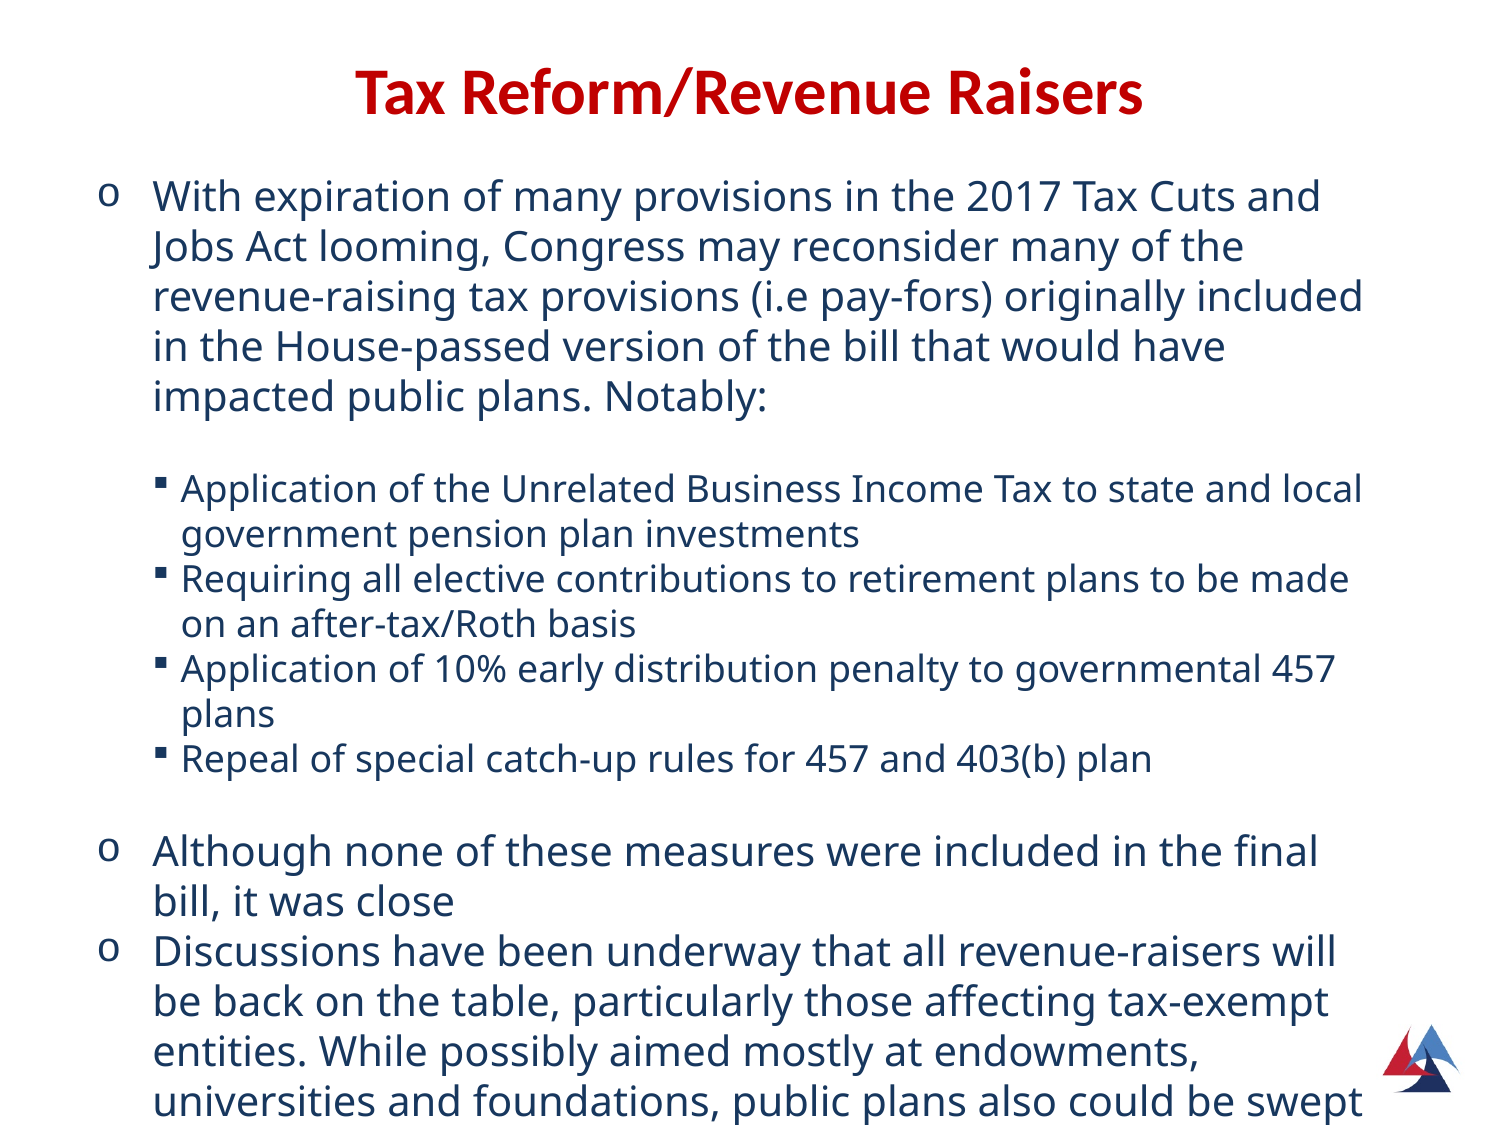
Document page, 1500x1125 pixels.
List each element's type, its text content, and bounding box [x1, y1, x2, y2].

title Tax Reform/Revenue Raisers [75, 24, 1425, 150]
list With expiration of many provisions in the 2017 Tax Cuts and Jobs Act looming, Congress may reconsider many of the revenue-raising tax provisions (i.e pay-fors) originally included in the House-passed version of the bill that would have impacted public plans. Notably: Application of the Unrelated Business Income Tax to state and local government pension plan investments Requiring all elective contributions to retirement plans to be made on an after-tax/Roth basis Application of 10% early distribution penalty to governmental 457 plans Repeal of special catch-up rules for 457 and 403(b) plan Although none of these measures were included in the final bill, it was close Discussions have been underway that all revenue-raisers will be back on the table, particularly those affecting tax-exempt entities. While possibly aimed mostly at endowments, universities and foundations, public plans also could be swept into these issues. [62, 162, 1413, 1050]
picture [1376, 1024, 1474, 1101]
